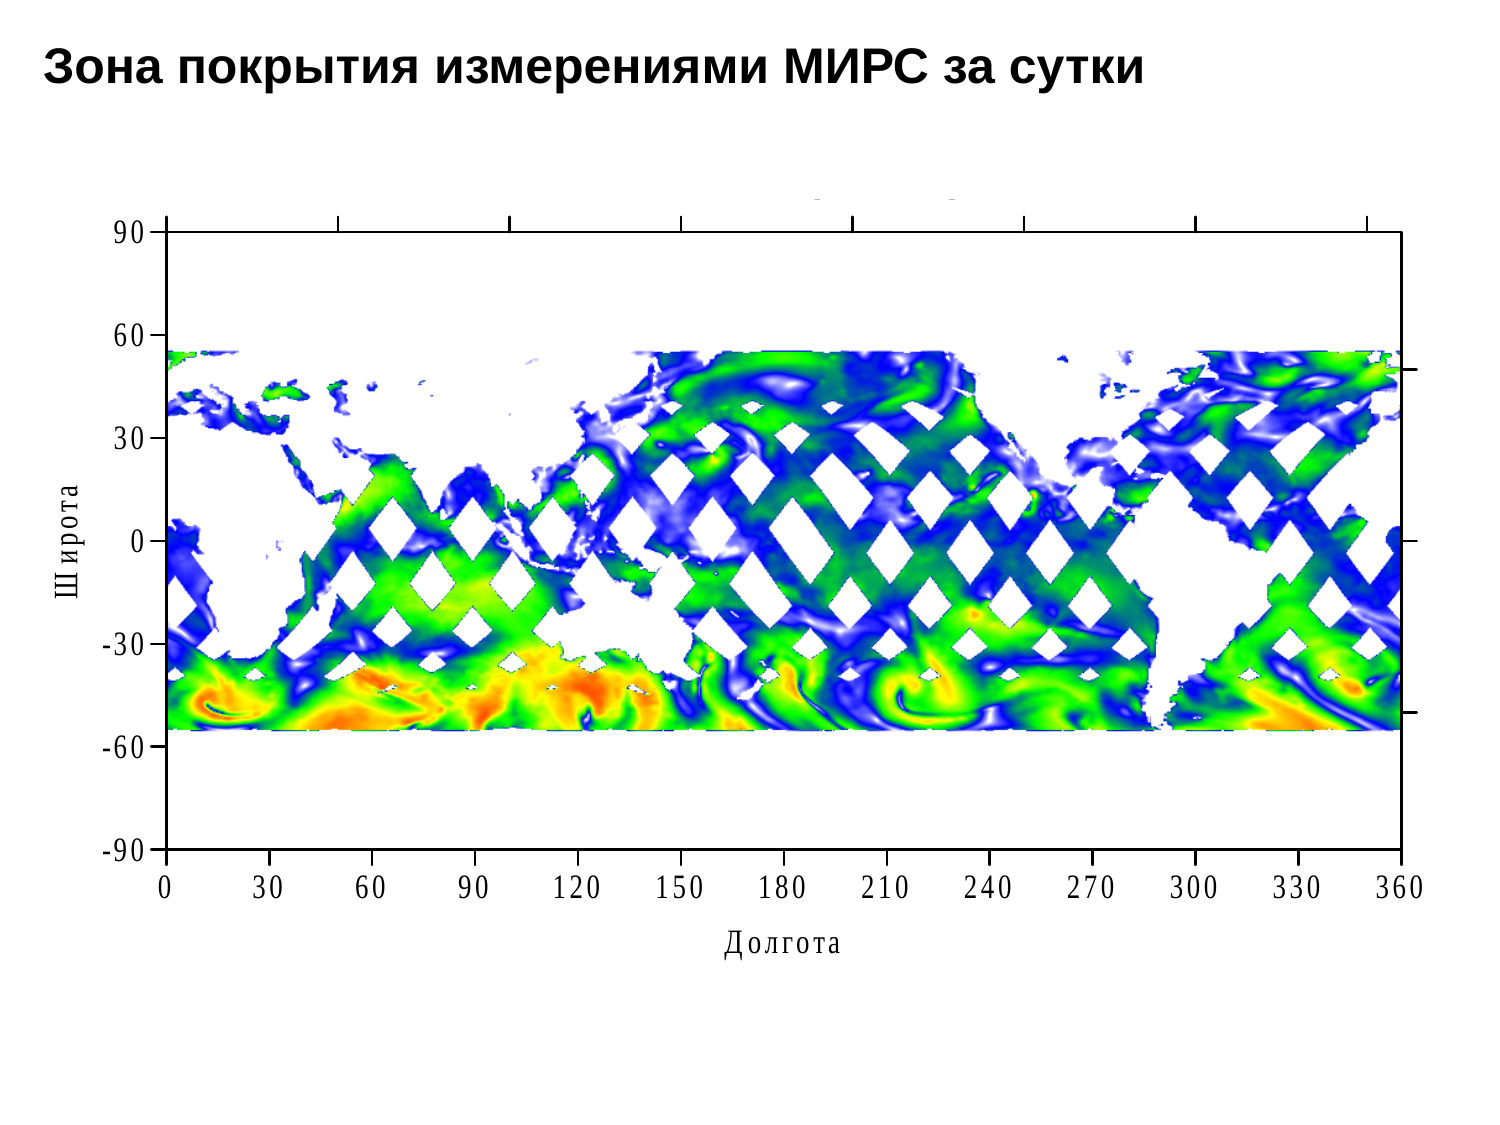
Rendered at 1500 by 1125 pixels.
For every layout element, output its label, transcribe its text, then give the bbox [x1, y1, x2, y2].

title Зона покрытия измерениями МИРС за сутки [28, 9, 1442, 118]
picture [46, 198, 1430, 962]
